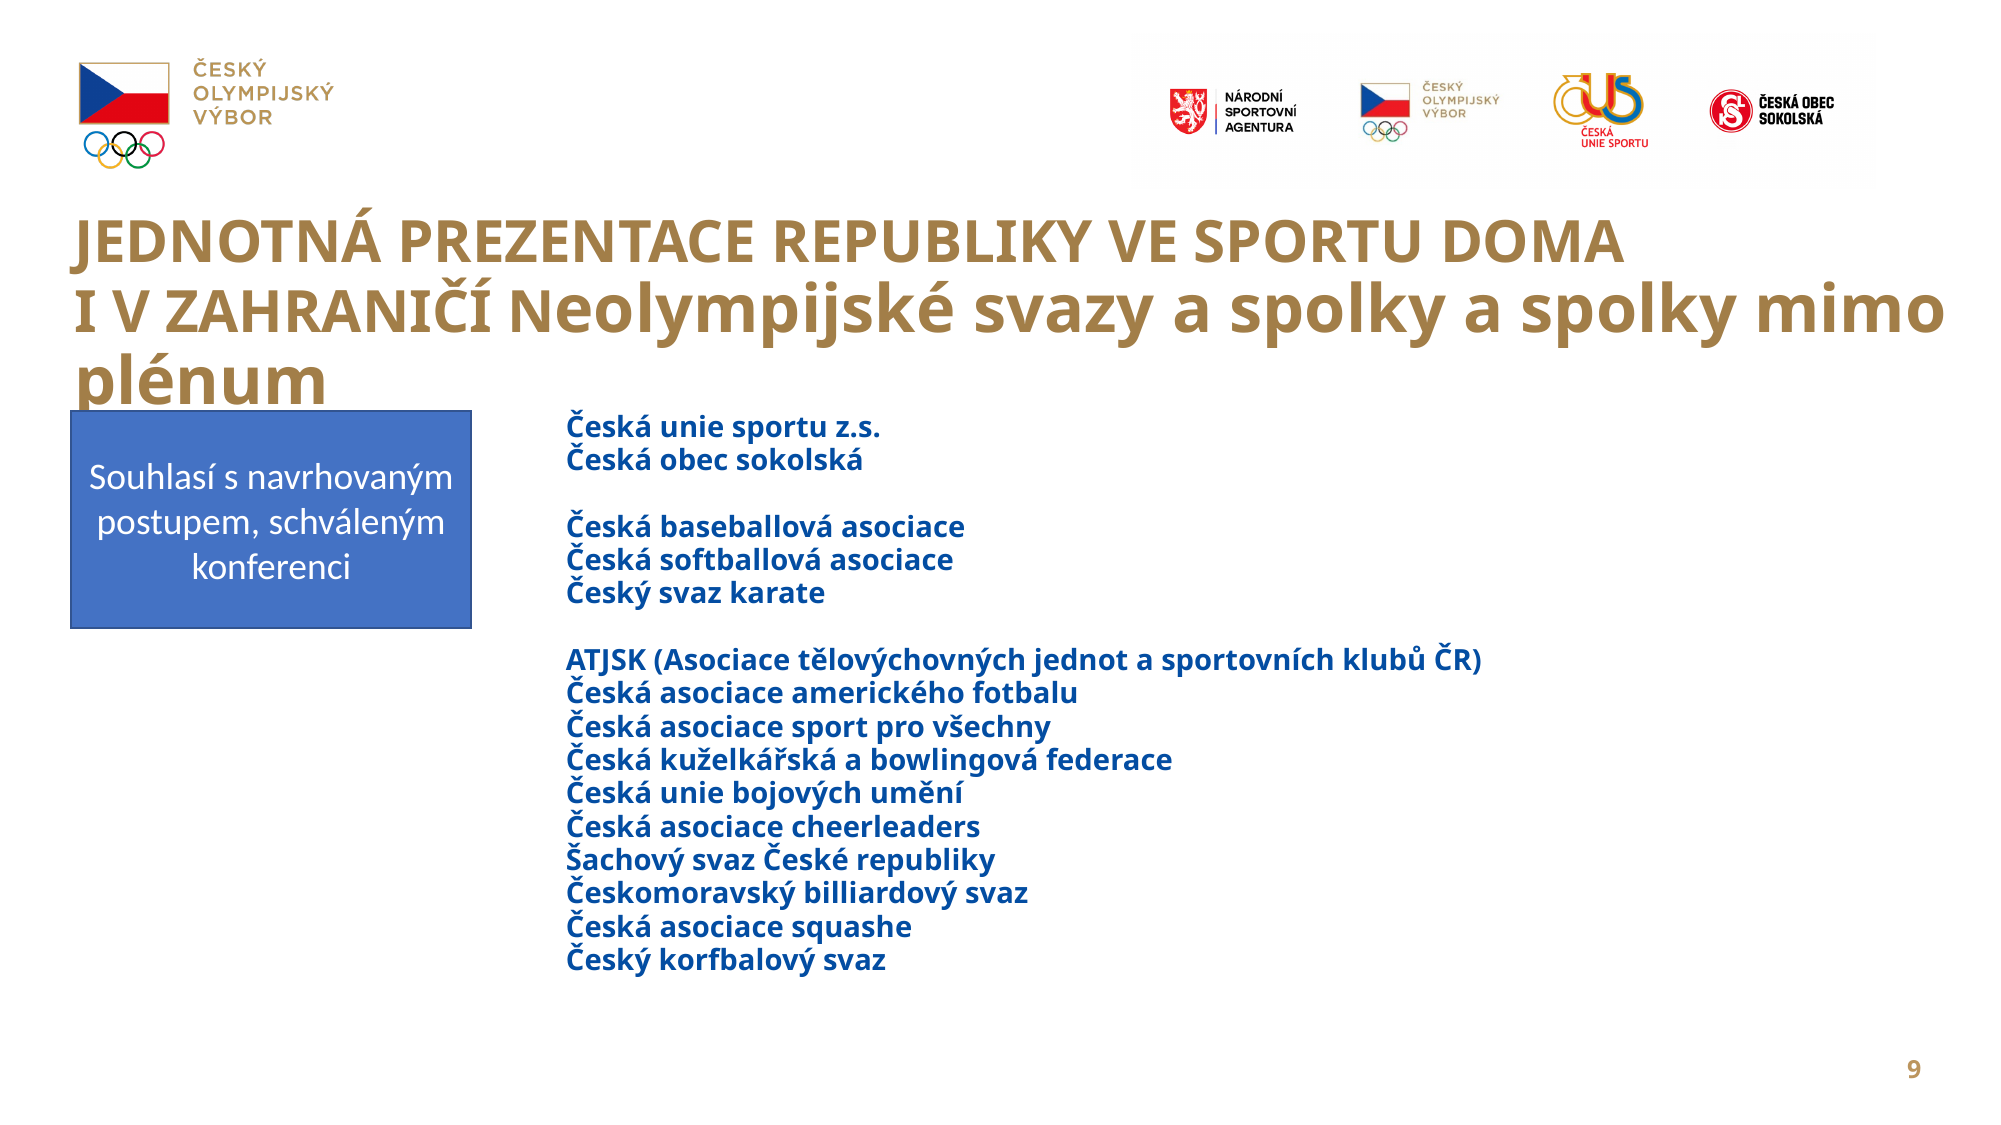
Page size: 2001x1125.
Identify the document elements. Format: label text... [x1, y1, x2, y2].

text_box JEDNOTNÁ PREZENTACE REPUBLIKY VE SPORTU DOMA I V ZAHRANIČÍ Neolympijské svazy a spolky a spolky mimo plénum [59, 204, 1984, 316]
text_box 9 [1613, 1057, 1922, 1092]
picture [48, 27, 364, 199]
text_box Česká unie sportu z.s. Česká obec sokolská Česká baseballová asociace Česká softballová asociace Český svaz karate ATJSK (Asociace tělovýchovných jednot a sportovních klubů ČR) Česká asociace amerického fotbalu Česká asociace sport pro všechny Česká kuželkářská a bowlingová federace Česká unie bojových umění Česká asociace cheerleaders Šachový svaz České republiky Českomoravský billiardový svaz Česká asociace squashe Český korfbalový svaz [565, 409, 1504, 905]
picture [1131, 32, 1876, 189]
text_box Souhlasí s navrhovaným postupem, schváleným konferenci [70, 410, 472, 629]
